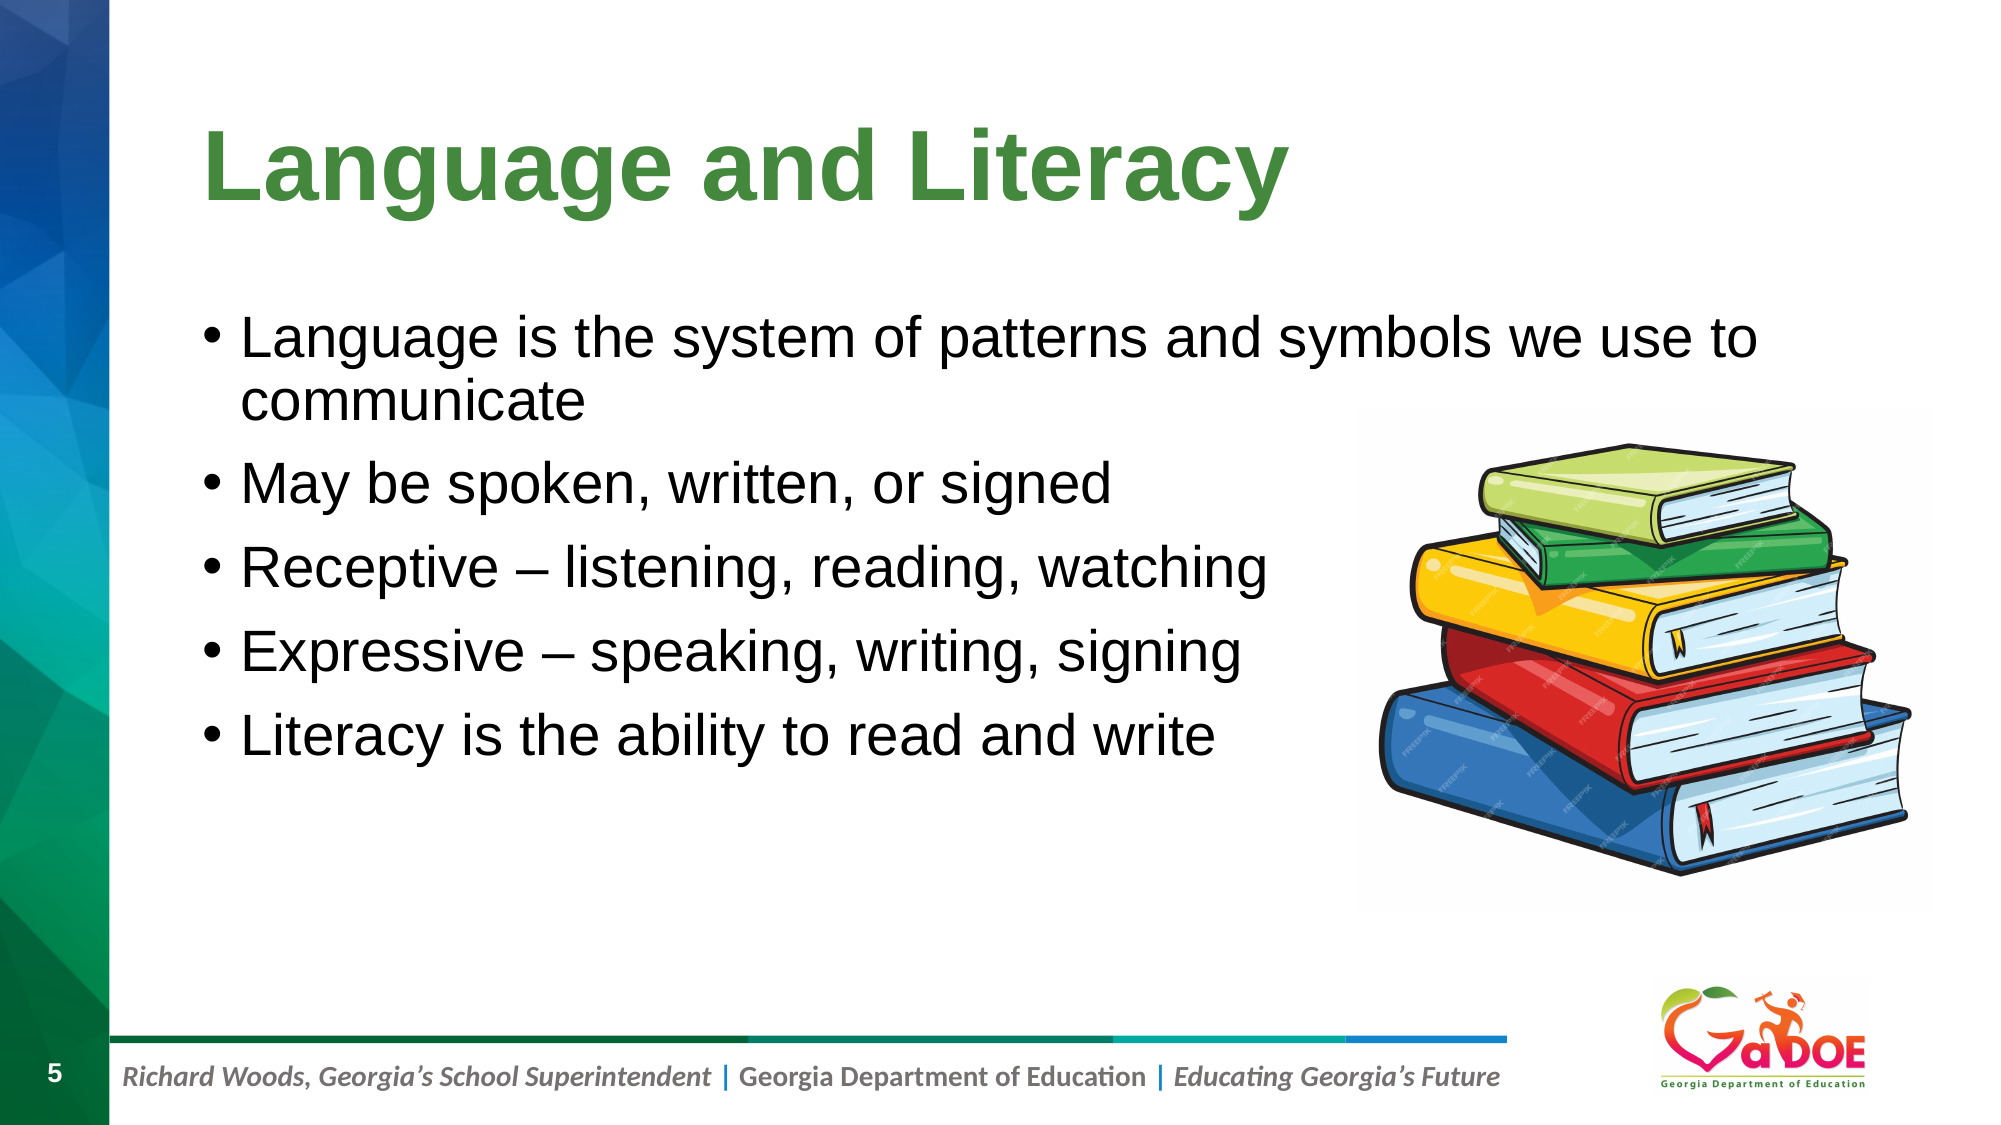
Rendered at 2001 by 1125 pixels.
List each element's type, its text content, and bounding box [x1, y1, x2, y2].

title Language and Literacy [187, 59, 1863, 278]
picture [0, 0, 110, 1125]
picture [1654, 977, 1870, 1096]
list Language is the system of patterns and symbols we use to communicate May be spoken, written, or signed Receptive – listening, reading, watching Expressive – speaking, writing, signing Literacy is the ability to read and write [187, 299, 1863, 978]
picture [1357, 408, 1933, 913]
